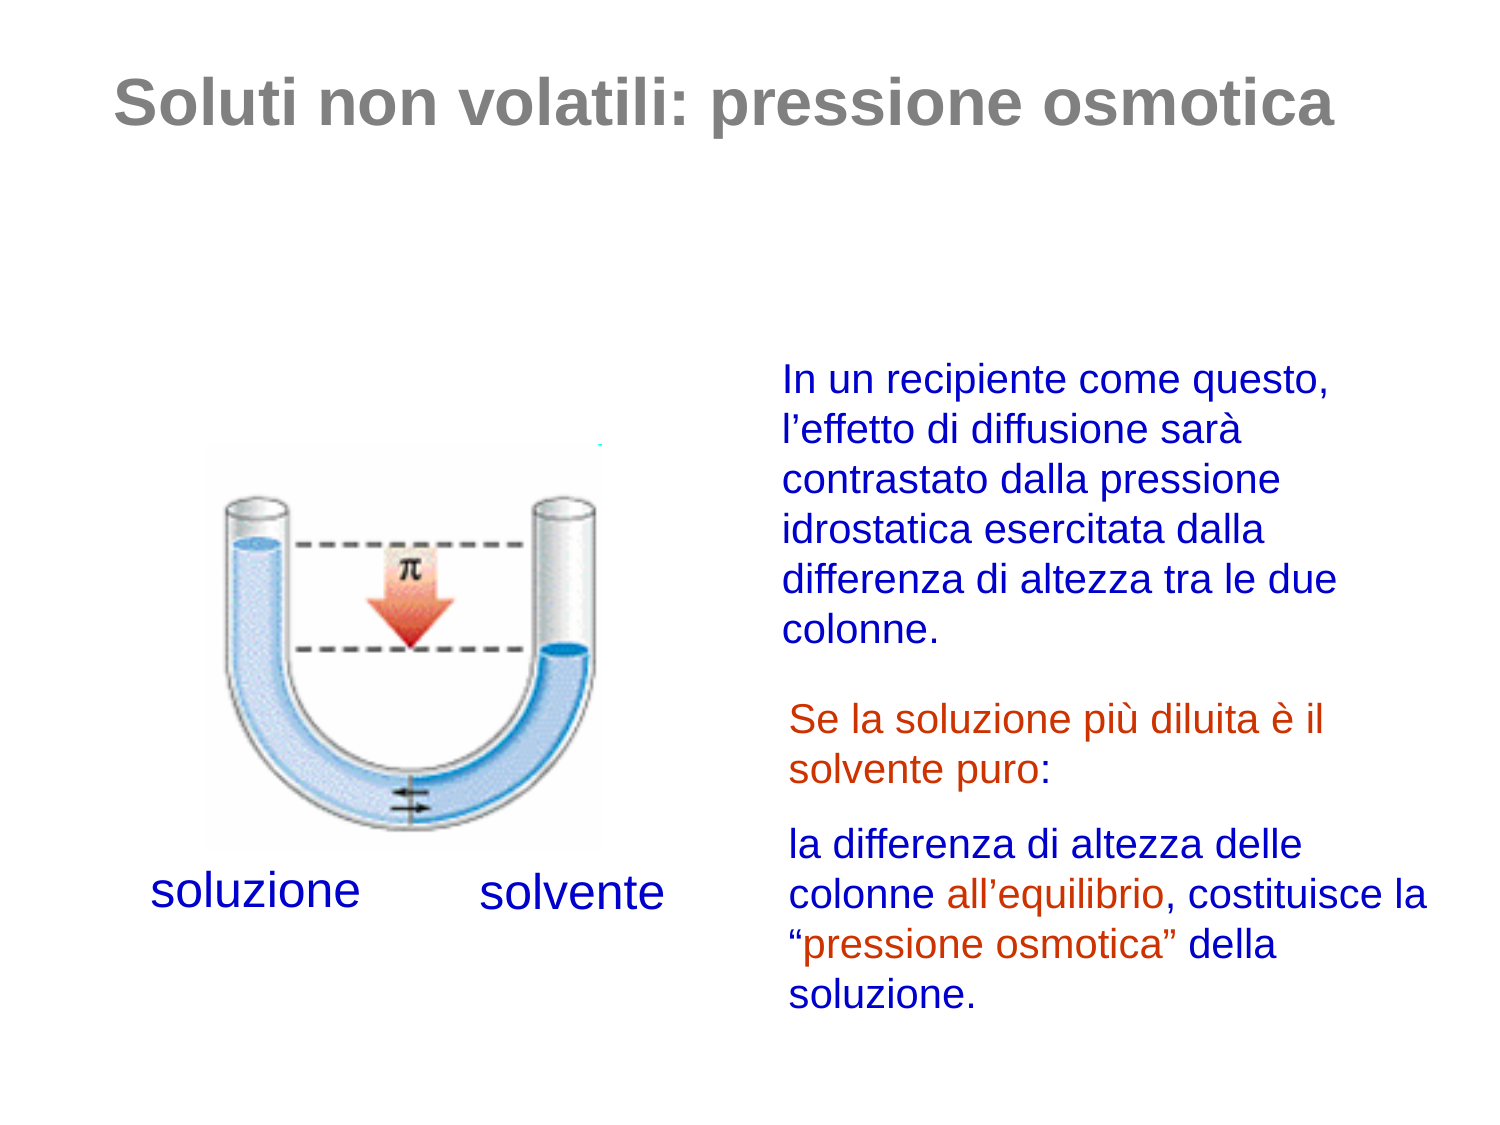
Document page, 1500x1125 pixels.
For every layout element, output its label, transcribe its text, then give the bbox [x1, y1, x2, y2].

picture [205, 444, 602, 852]
text_box Se la soluzione più diluita è il solvente puro: la differenza di altezza delle colonne all’equilibrio, costituisce la “pressione osmotica” della soluzione. [773, 684, 1456, 1024]
text_box soluzione [135, 849, 377, 925]
text_box In un recipiente come questo, l’effetto di diffusione sarà contrastato dalla pressione idrostatica esercitata dalla differenza di altezza tra le due colonne. [767, 294, 1455, 710]
text_box Soluti non volatili: pressione osmotica [87, 54, 1363, 143]
text_box solvente [464, 851, 695, 927]
